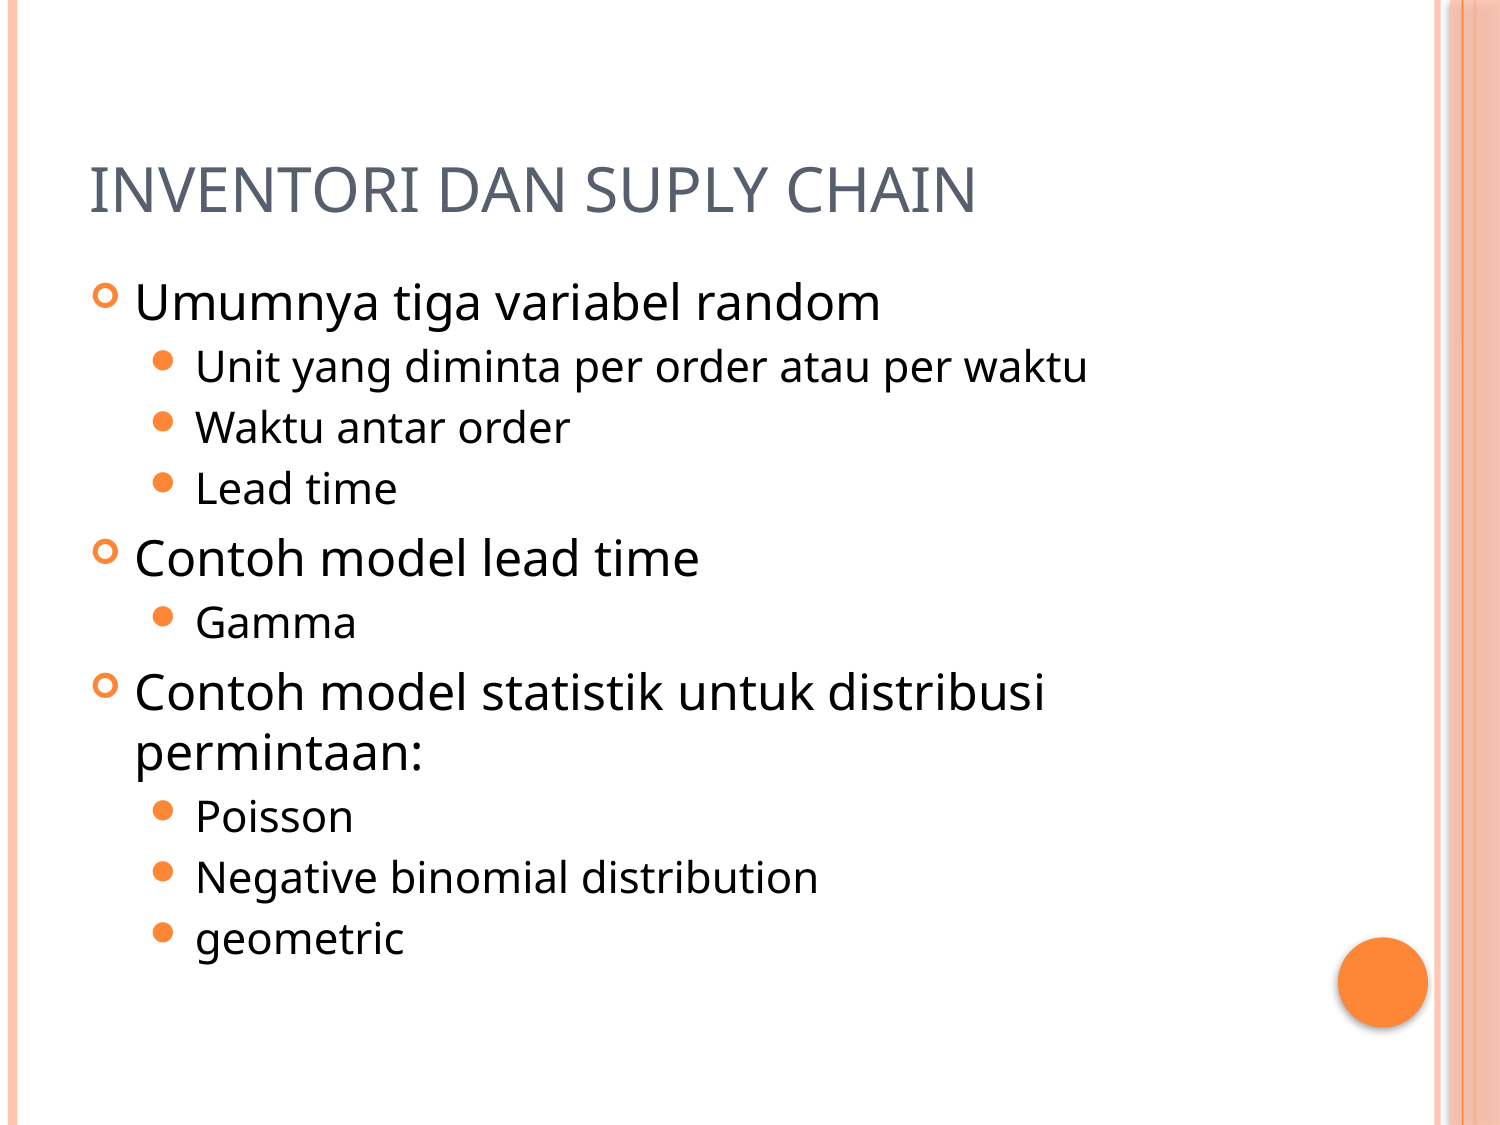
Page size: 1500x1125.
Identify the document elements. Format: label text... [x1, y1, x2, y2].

title Inventori dan suply chain [75, 45, 1300, 233]
list Umumnya tiga variabel random Unit yang diminta per order atau per waktu Waktu antar order Lead time Contoh model lead time Gamma Contoh model statistik untuk distribusi permintaan: Poisson Negative binomial distribution geometric [75, 262, 1300, 1062]
